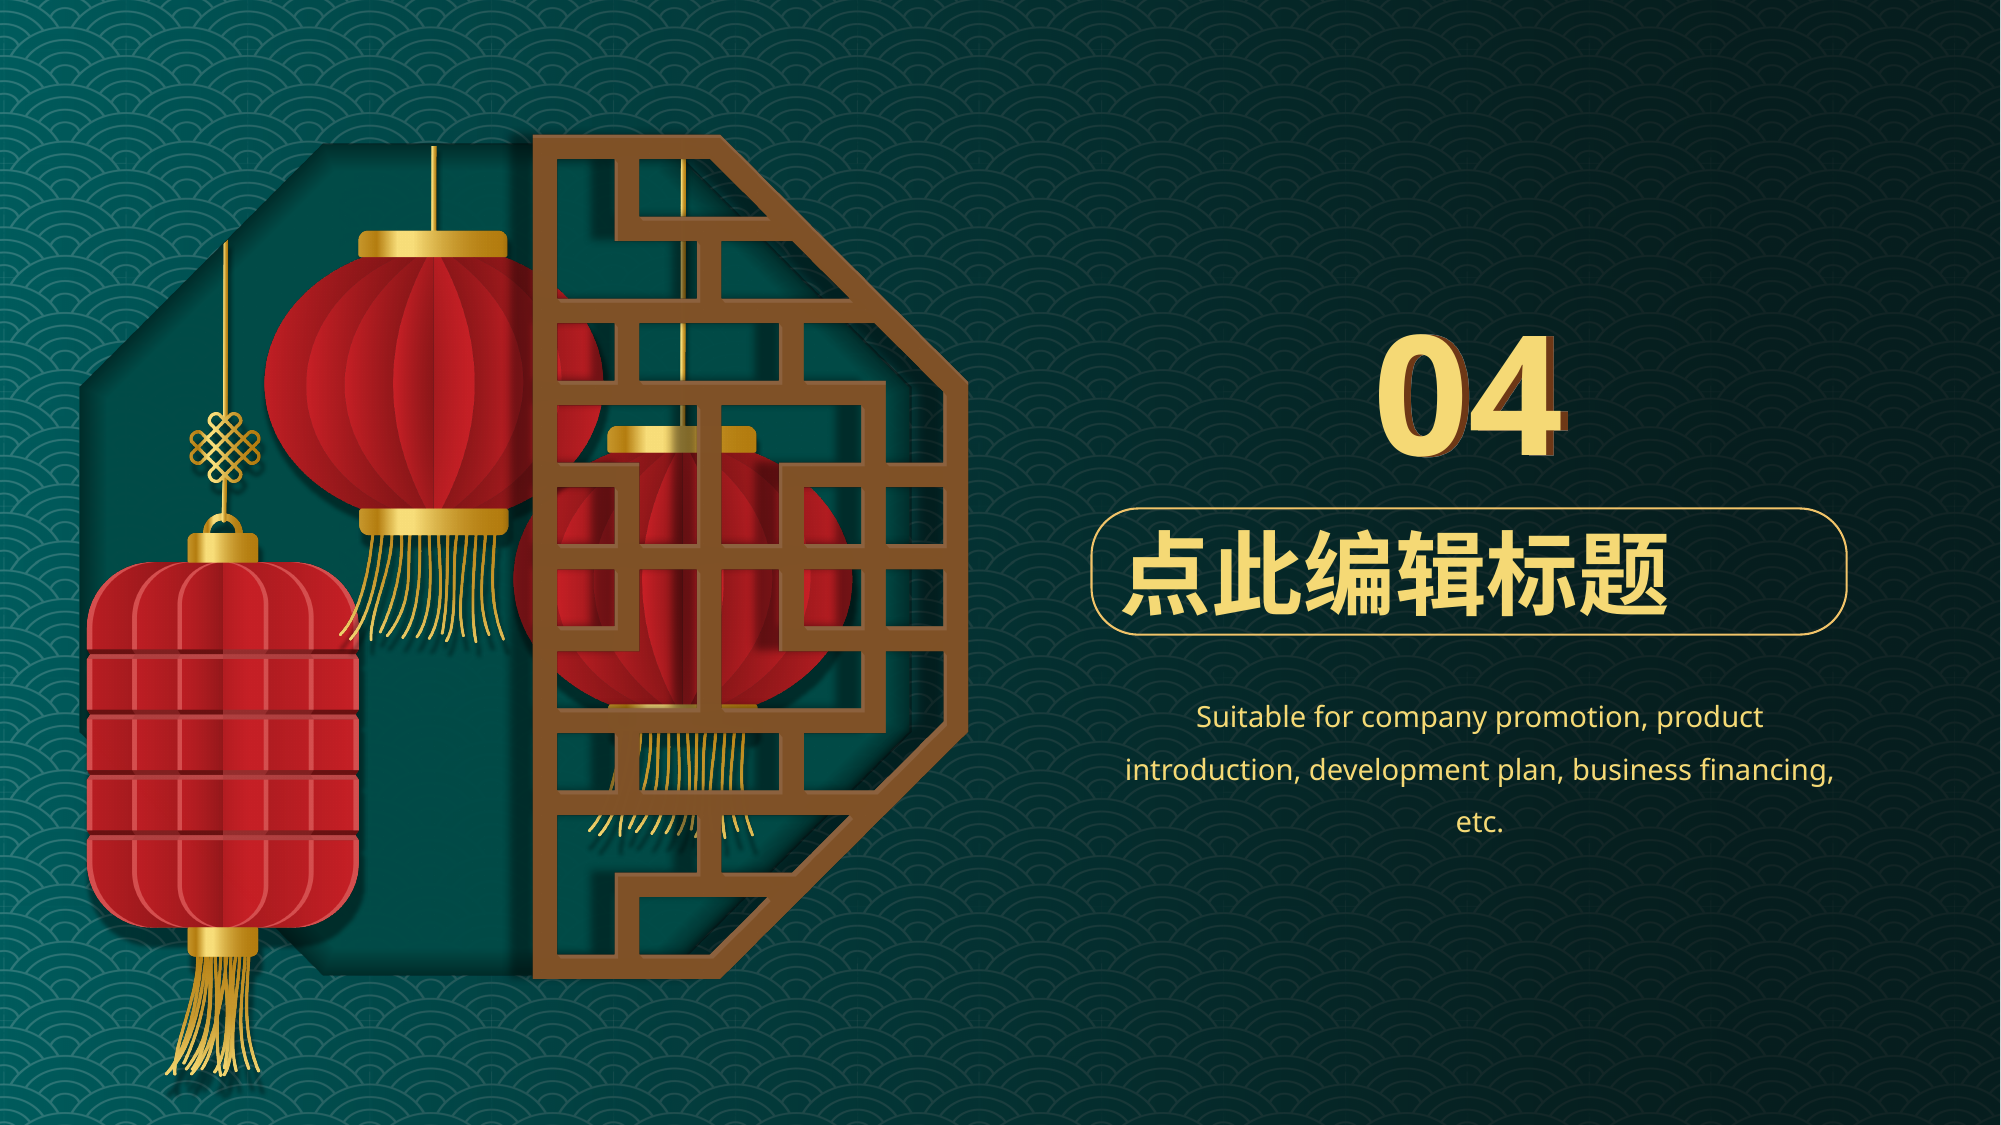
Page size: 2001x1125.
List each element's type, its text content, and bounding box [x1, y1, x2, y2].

text_box 04 [1324, 281, 1615, 496]
text_box Suitable for company promotion, product introduction, development plan, business financing, etc. [1091, 673, 1869, 846]
text_box 点此编辑标题 [1090, 507, 1848, 636]
picture [0, 0, 2001, 1125]
